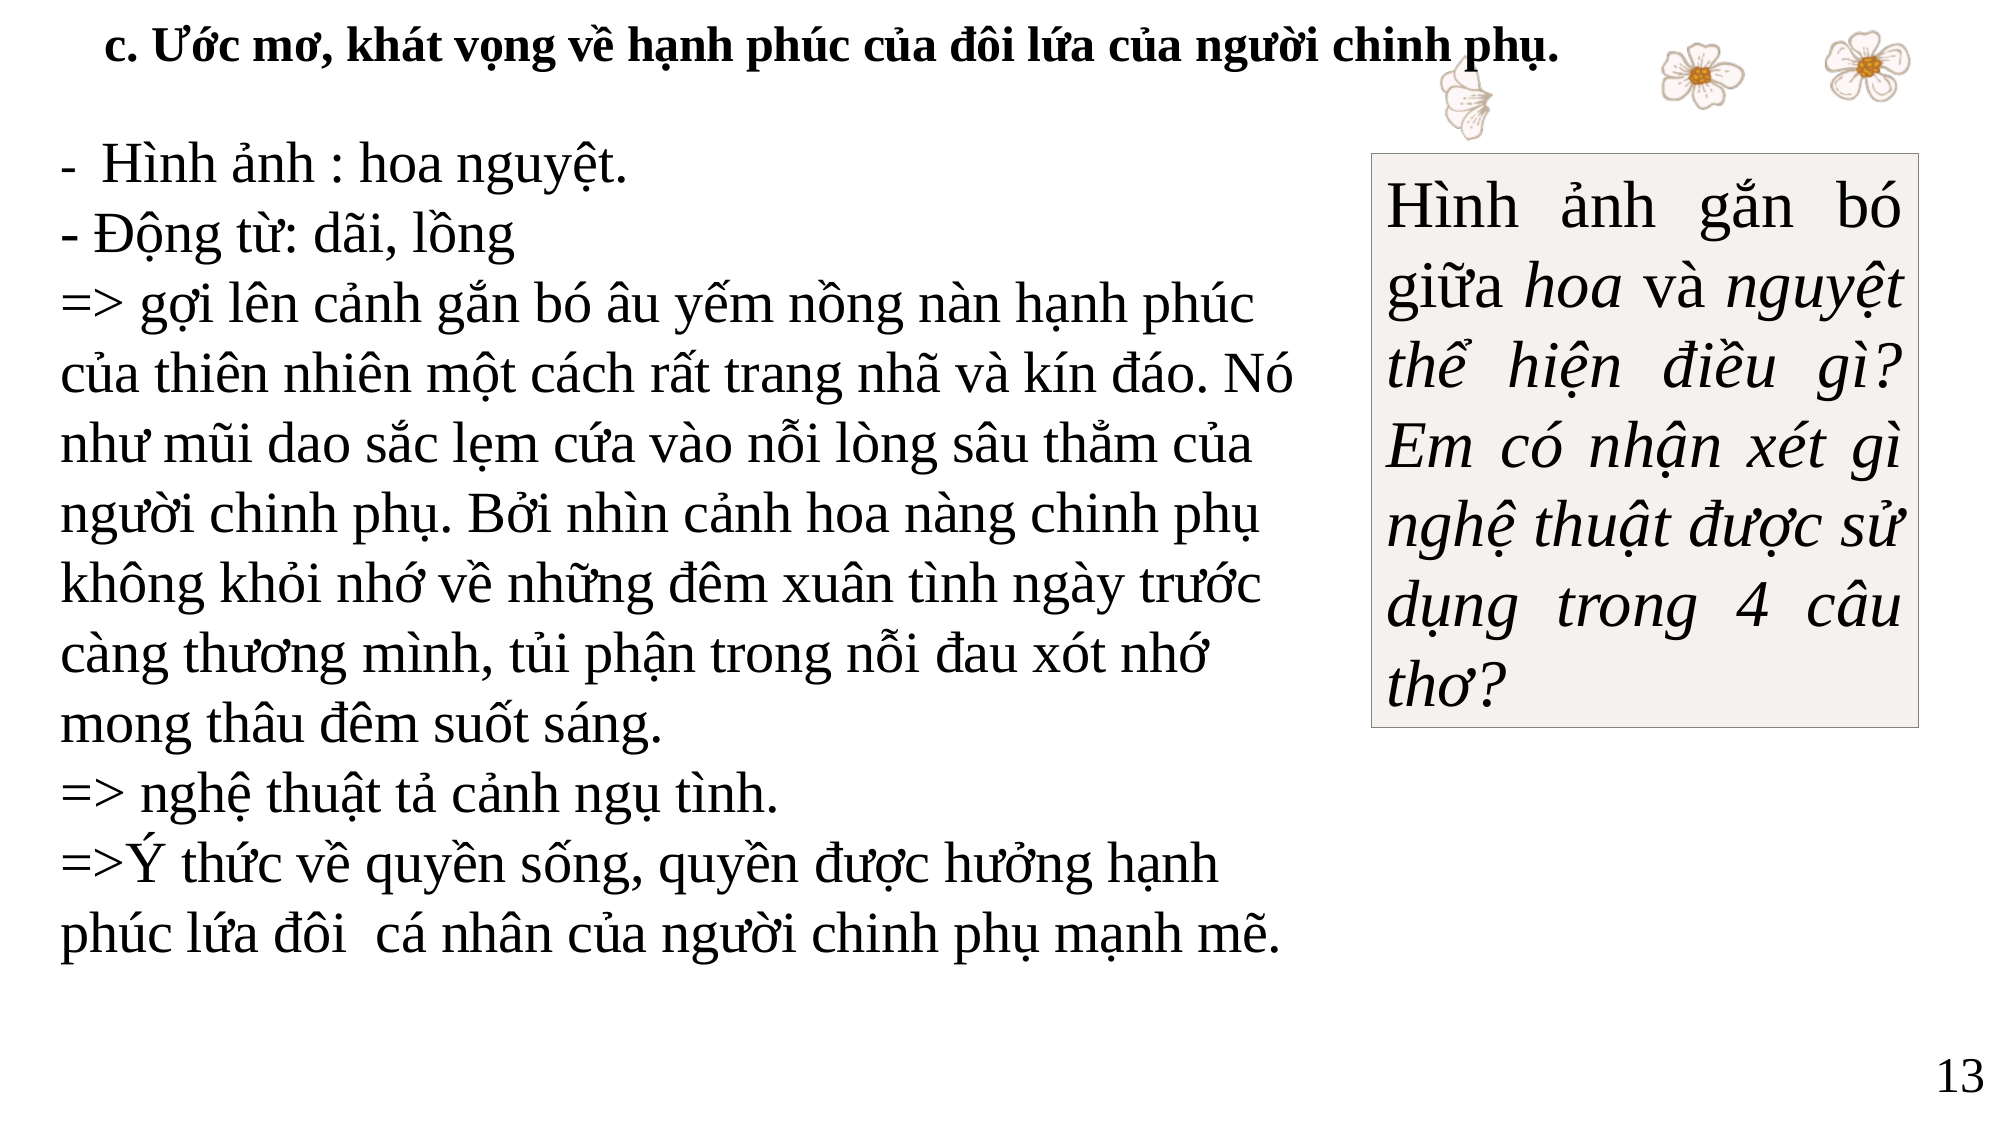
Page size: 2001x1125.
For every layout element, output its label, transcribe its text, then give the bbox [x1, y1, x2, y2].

slide_number 13 [1550, 1042, 2000, 1103]
text_box - Hình ảnh : hoa nguyệt. - Động từ: dãi, lồng => gợi lên cảnh gắn bó âu yếm nồng nàn hạnh phúc của thiên nhiên một cách rất trang nhã và kín đáo. Nó như mũi dao sắc lẹm cứa vào nỗi lòng sâu thẳm của người chinh phụ. Bởi nhìn cảnh hoa nàng chinh phụ không khỏi nhớ về những đêm xuân tình ngày trước càng thương mình, tủi phận trong nỗi đau xót nhớ mong thâu đêm suốt sáng. => nghệ thuật tả cảnh ngụ tình. =>Ý thức về quyền sống, quyền được hưởng hạnh phúc lứa đôi cá nhân của người chinh phụ mạnh mẽ. [45, 116, 1346, 972]
text_box Hình ảnh gắn bó giữa hoa và nguyệt thể hiện điều gì? Em có nhận xét gì nghệ thuật được sử dụng trong 4 câu thơ? [1371, 153, 1919, 728]
picture [1433, 0, 1918, 328]
text_box c. Ước mơ, khát vọng về hạnh phúc của đôi lứa của người chinh phụ. [89, 3, 1576, 79]
